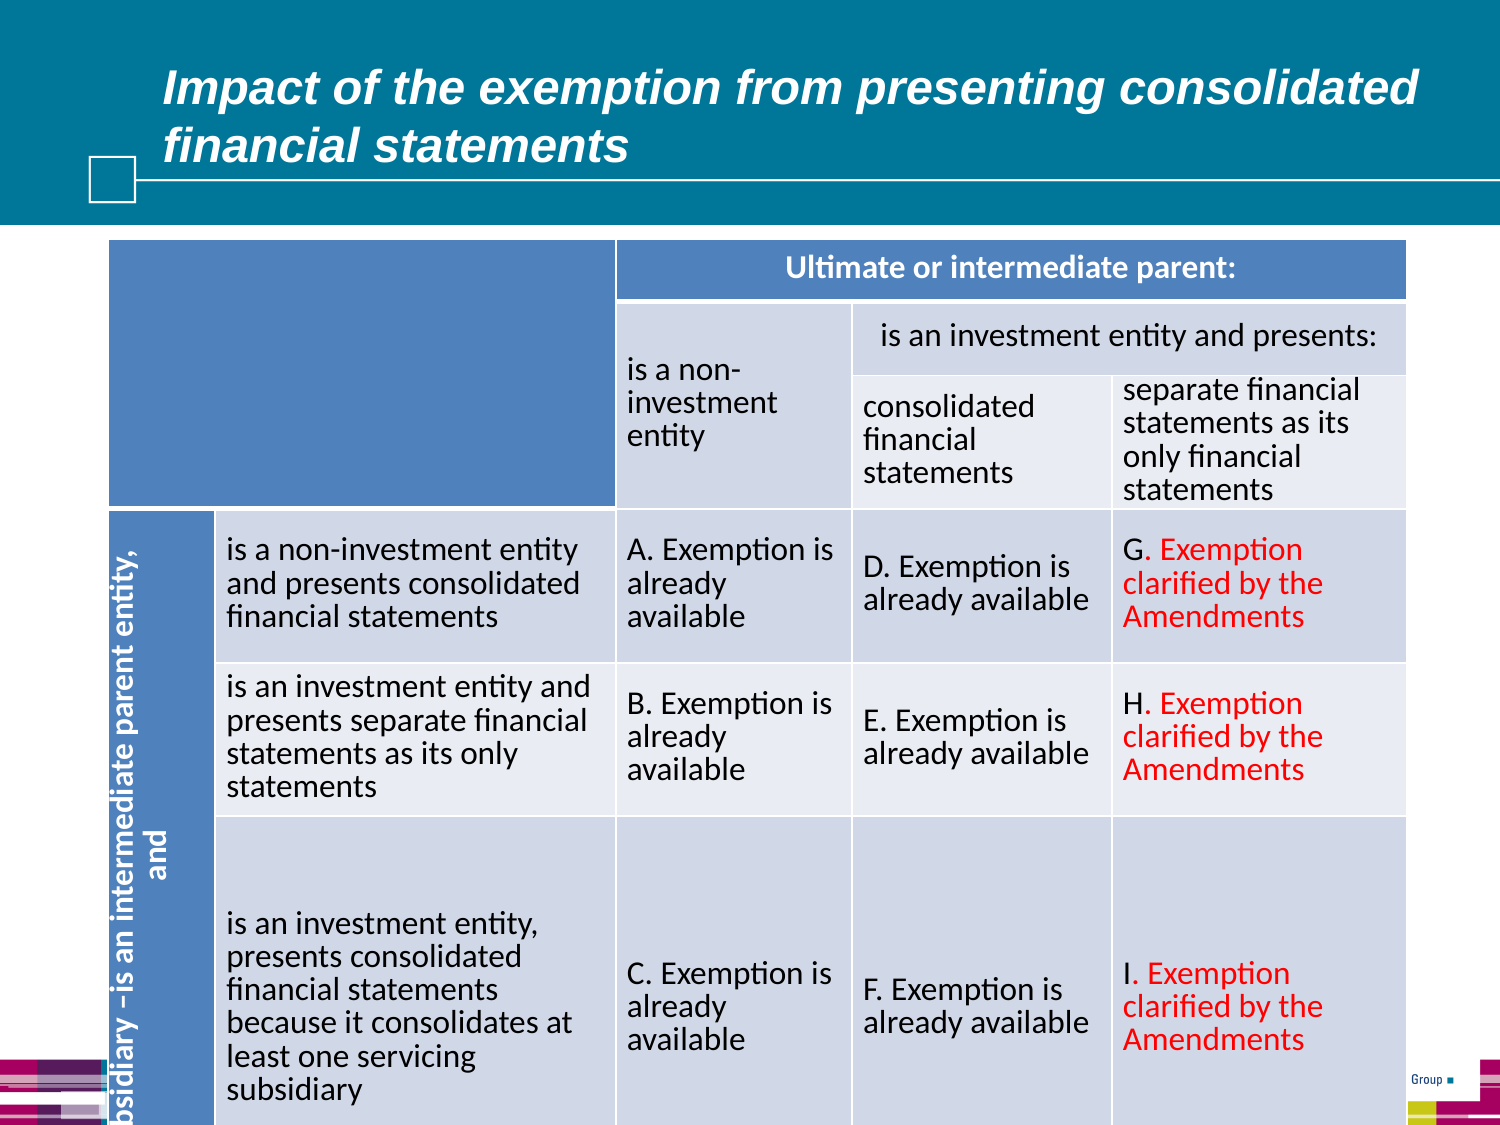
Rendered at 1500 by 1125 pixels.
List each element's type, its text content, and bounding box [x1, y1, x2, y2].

table_cell is a non-investment entity and presents consolidated financial statements [216, 511, 615, 662]
table_cell I. Exemption clarified by the Amendments [1113, 817, 1406, 1125]
picture [1408, 1030, 1500, 1125]
table_cell is a non-investment entity [617, 304, 851, 508]
table_cell is an investment entity and presents separate financial statements as its only statements [216, 664, 615, 815]
table_cell F. Exemption is already available [853, 817, 1111, 1125]
table_cell E. Exemption is already available [853, 664, 1111, 815]
picture [0, 1030, 107, 1125]
table_cell B. Exemption is already available [617, 664, 851, 815]
table_cell A. Exemption is already available [617, 510, 851, 662]
table_cell separate financial statements as its only financial statements [1113, 376, 1406, 508]
table_cell G. Exemption clarified by the Amendments [1113, 510, 1406, 662]
table_cell is an investment entity and presents: [853, 304, 1406, 375]
title Impact of the exemption from presenting consolidated financial statements [0, 0, 1500, 223]
table_cell C. Exemption is already available [617, 817, 851, 1125]
table_cell D. Exemption is already available [853, 510, 1111, 662]
table_header [109, 240, 615, 506]
table_cell consolidated financial statements [853, 376, 1111, 508]
table_cell is an investment entity, presents consolidated financial statements because it consolidates at least one servicing subsidiary [216, 817, 615, 1125]
table_header Ultimate or intermediate parent: [617, 240, 1406, 299]
table_cell H. Exemption clarified by the Amendments [1113, 664, 1406, 815]
table_cell Subsidiary –is an intermediate parent entity, and [109, 511, 214, 1125]
